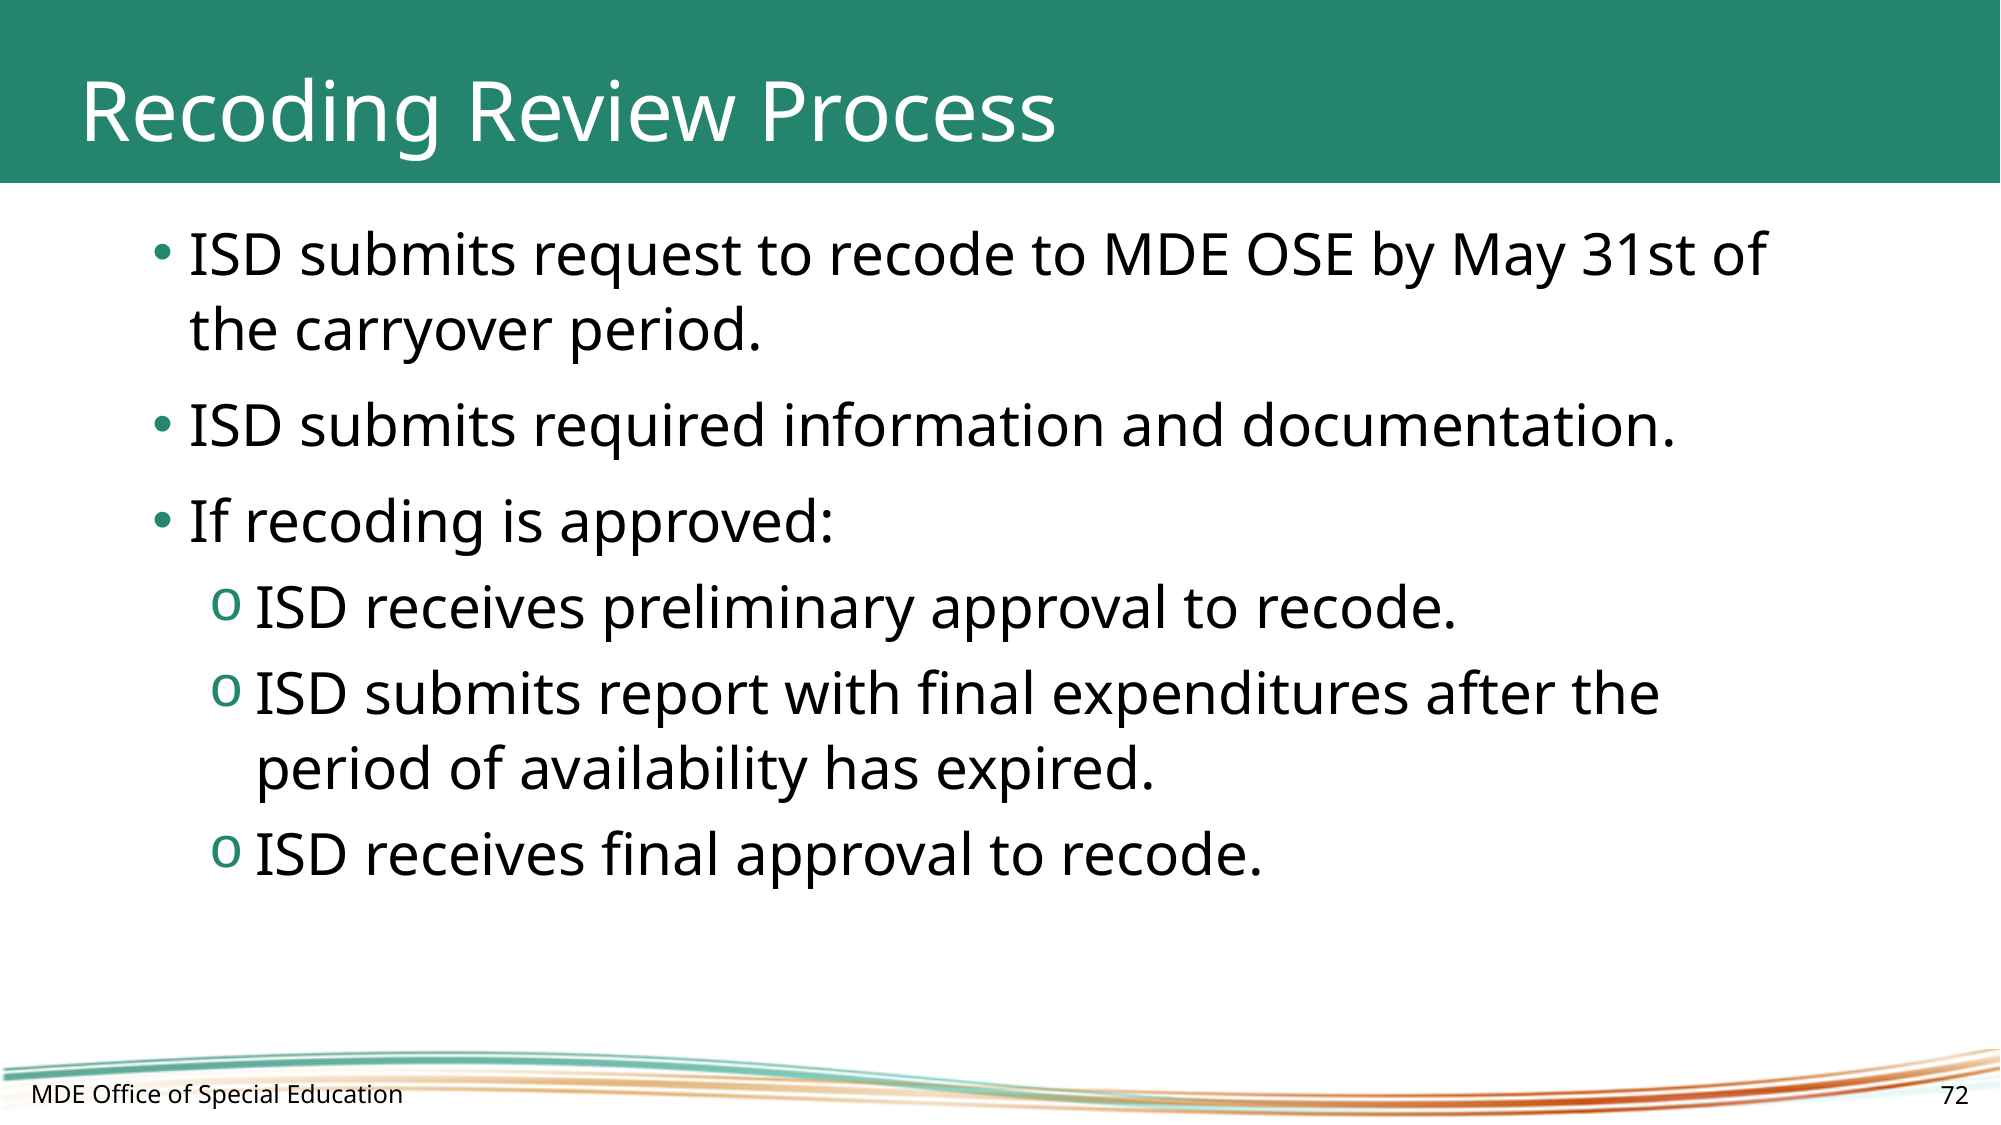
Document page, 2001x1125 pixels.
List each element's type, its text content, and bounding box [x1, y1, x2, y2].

footer MDE Office of Special Education [15, 1065, 691, 1125]
picture [0, 1049, 2000, 1125]
title Recoding Review Process [64, 46, 1928, 183]
list ISD submits request to recode to MDE OSE by May 31st of the carryover period. ISD submits required information and documentation. If recoding is approved: ISD receives preliminary approval to recode. ISD submits report with final expenditures after the period of availability has expired. ISD receives final approval to recode. [137, 203, 1863, 1043]
slide_number 72 [1534, 1066, 1985, 1125]
